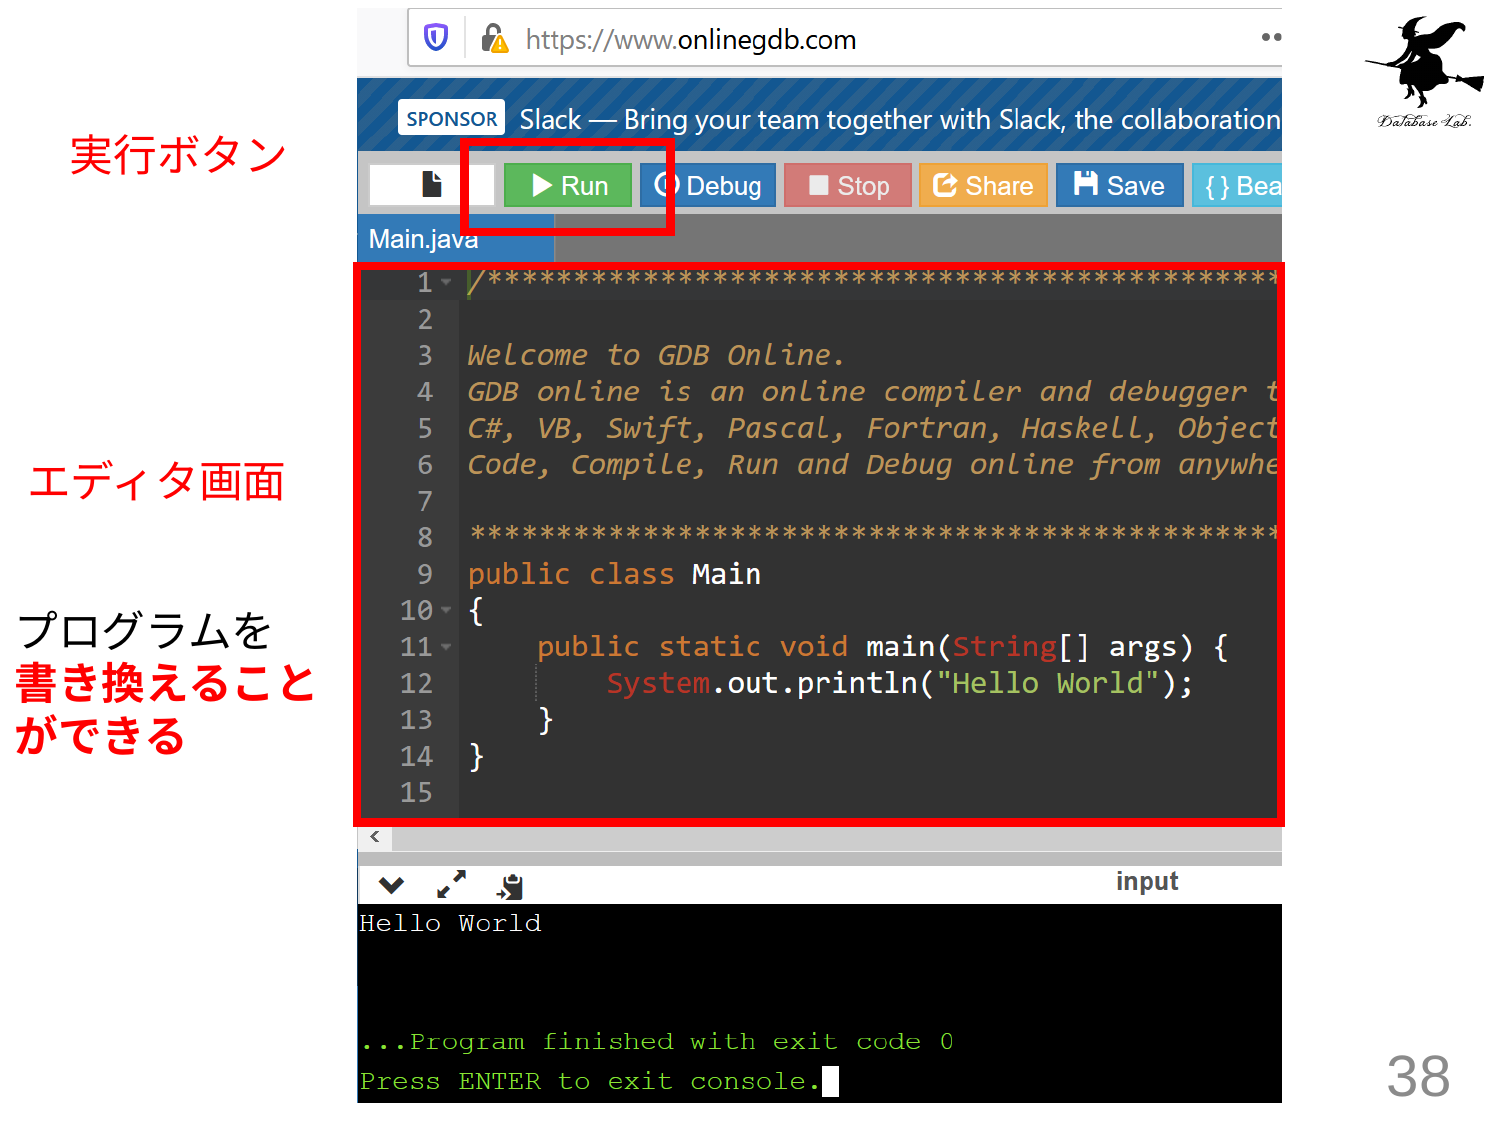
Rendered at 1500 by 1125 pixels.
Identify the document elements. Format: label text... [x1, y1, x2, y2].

picture [1362, 14, 1486, 130]
text_box 実行ボタン [54, 120, 304, 188]
text_box プログラムを 書き換えること ができる [0, 596, 335, 769]
picture [357, 7, 1282, 1103]
slide_number 38 [1282, 1042, 1467, 1103]
text_box エディタ画面 [12, 445, 302, 514]
